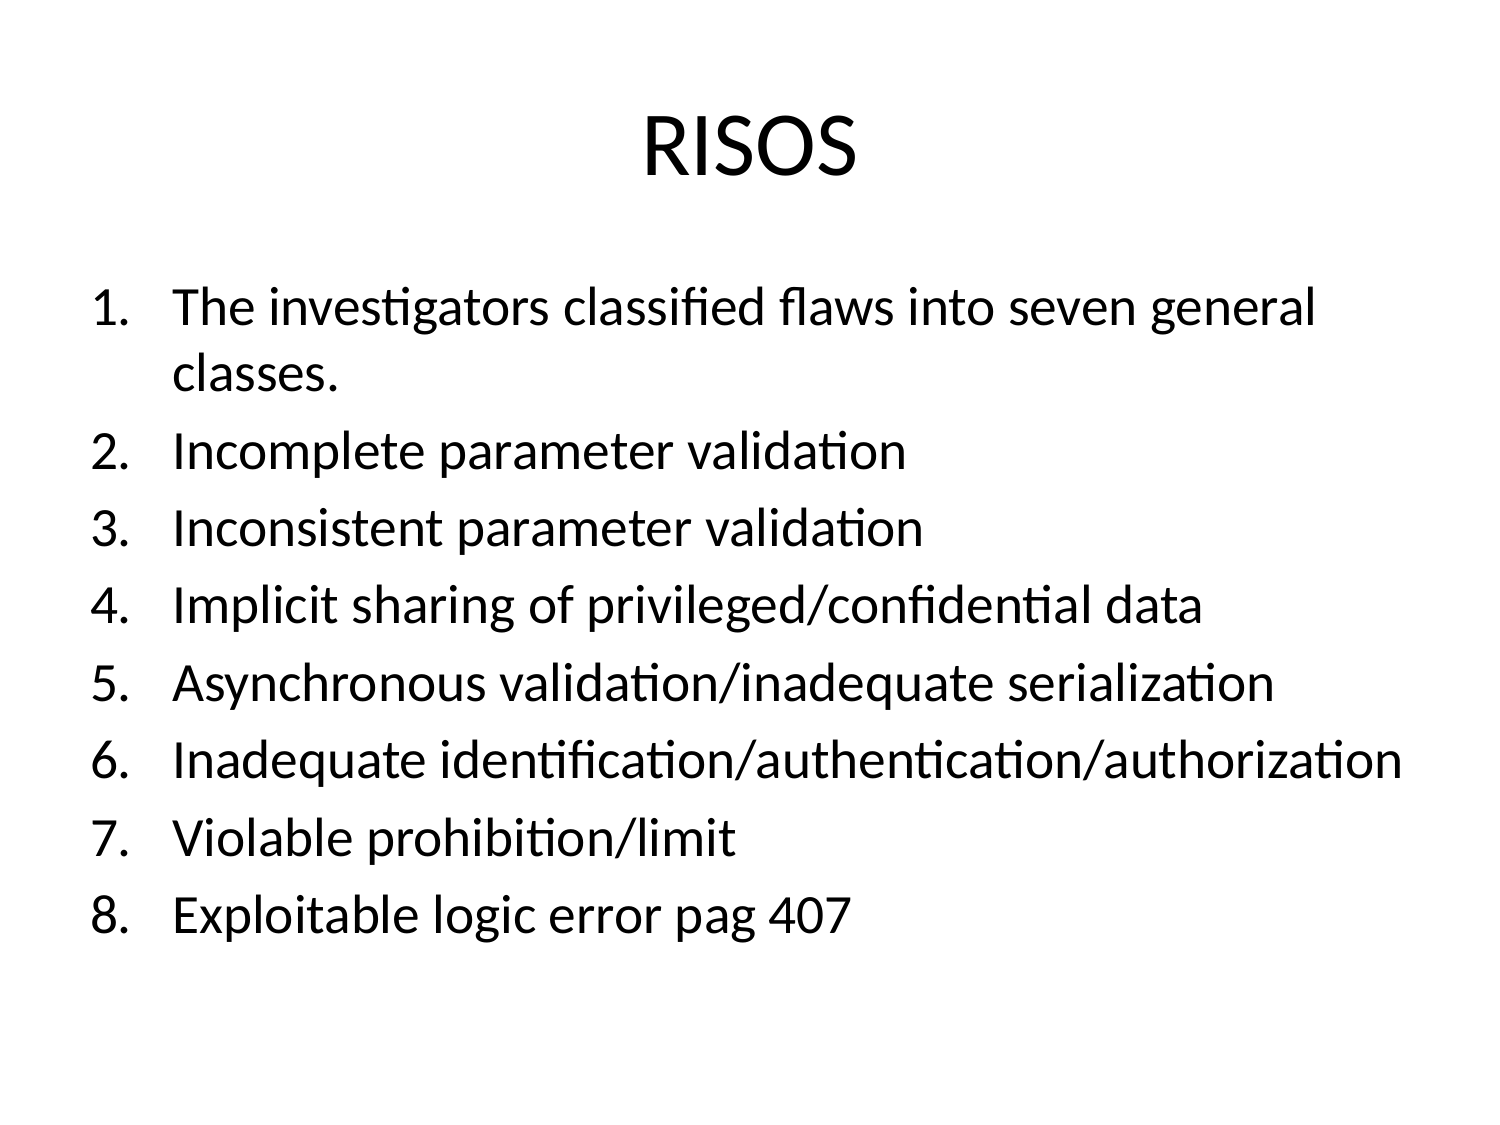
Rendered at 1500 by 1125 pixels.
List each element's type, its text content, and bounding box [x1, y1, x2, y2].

list The investigators classified flaws into seven general classes. Incomplete parameter validation Inconsistent parameter validation Implicit sharing of privileged/confidential data Asynchronous validation/inadequate serialization Inadequate identification/authentication/authorization Violable prohibition/limit Exploitable logic error pag 407 [75, 262, 1425, 1005]
title RISOS [75, 45, 1425, 233]
